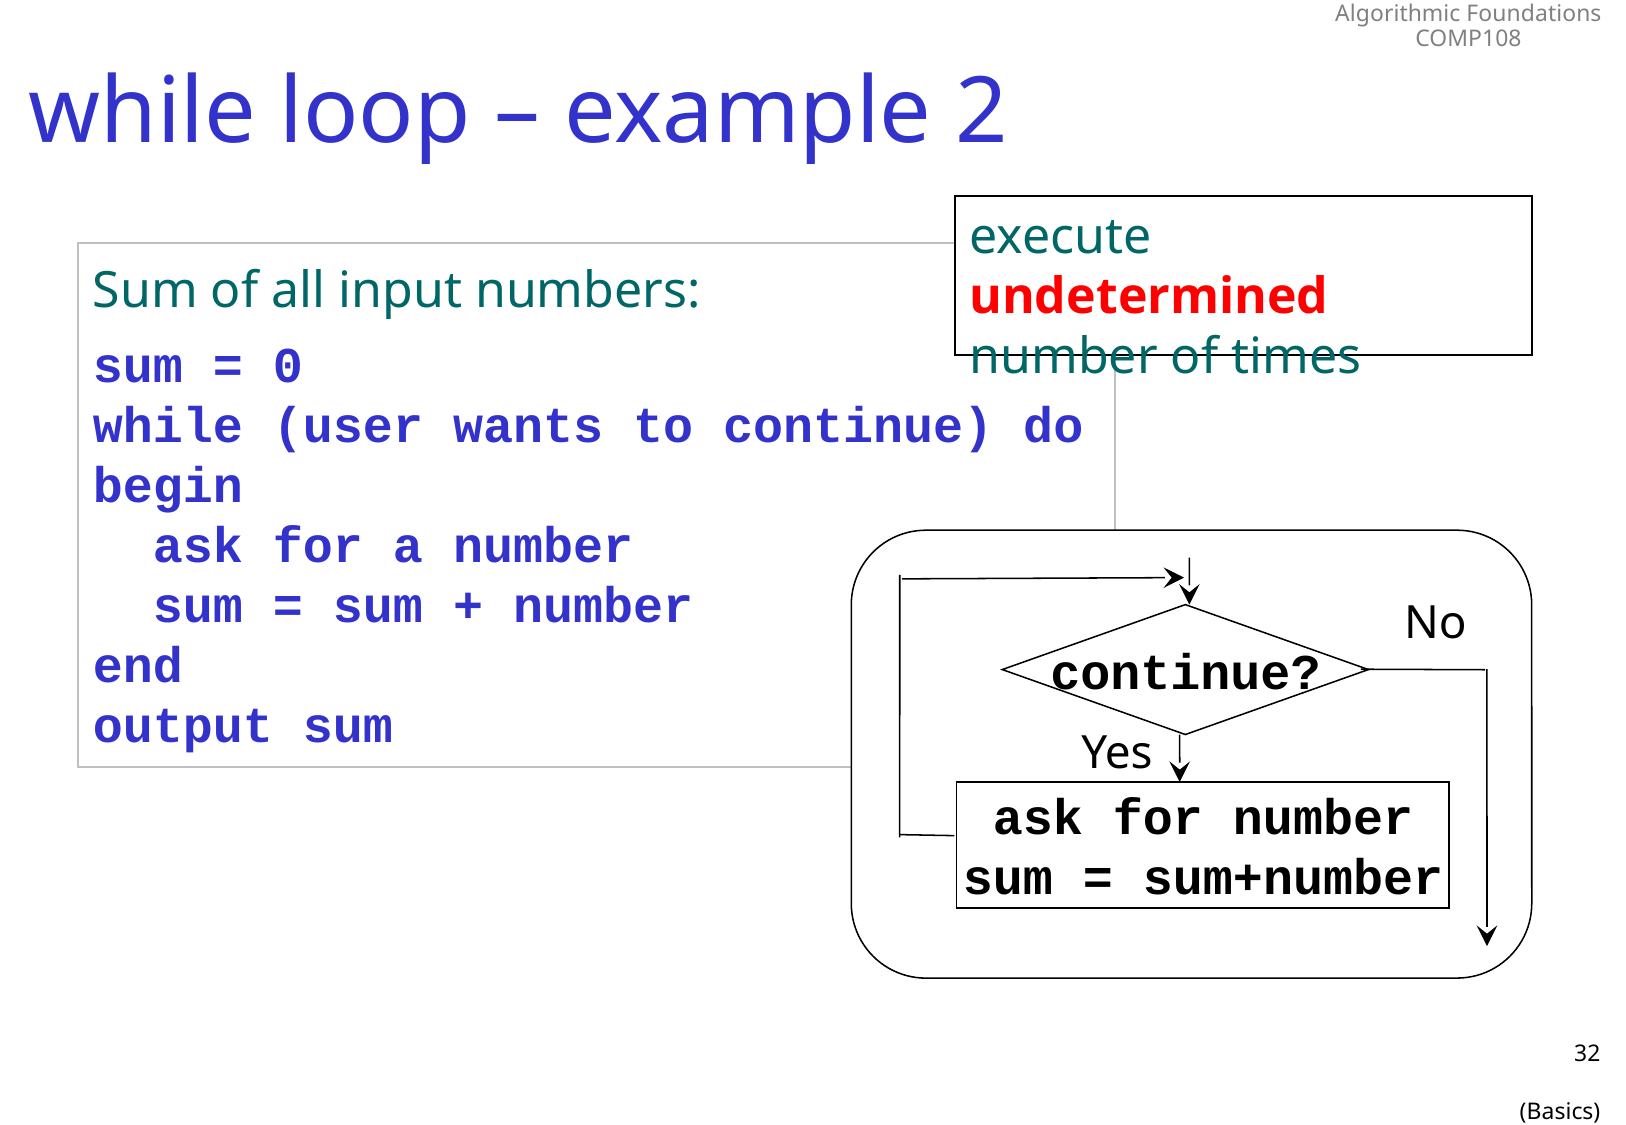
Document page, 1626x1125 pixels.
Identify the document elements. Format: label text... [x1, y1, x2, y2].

text_box [1163, 567, 1185, 589]
text_box continue? [1002, 604, 1368, 735]
text_box execute undetermined number of times [954, 196, 1532, 355]
title while loop – example 2 [13, 12, 1625, 200]
text_box Sum of all input numbers: sum = 0 while (user wants to continue) do begin ask for a number sum = sum + number end output sum [78, 242, 1116, 767]
text_box ask for number sum = sum+number [956, 781, 1450, 909]
text_box No [1389, 584, 1482, 655]
text_box [1169, 761, 1191, 783]
text_box [851, 530, 1532, 979]
slide_number 32 (Basics) [1276, 1030, 1616, 1107]
text_box [1476, 925, 1498, 947]
text_box Yes [1066, 715, 1168, 786]
text_box [1179, 583, 1200, 605]
